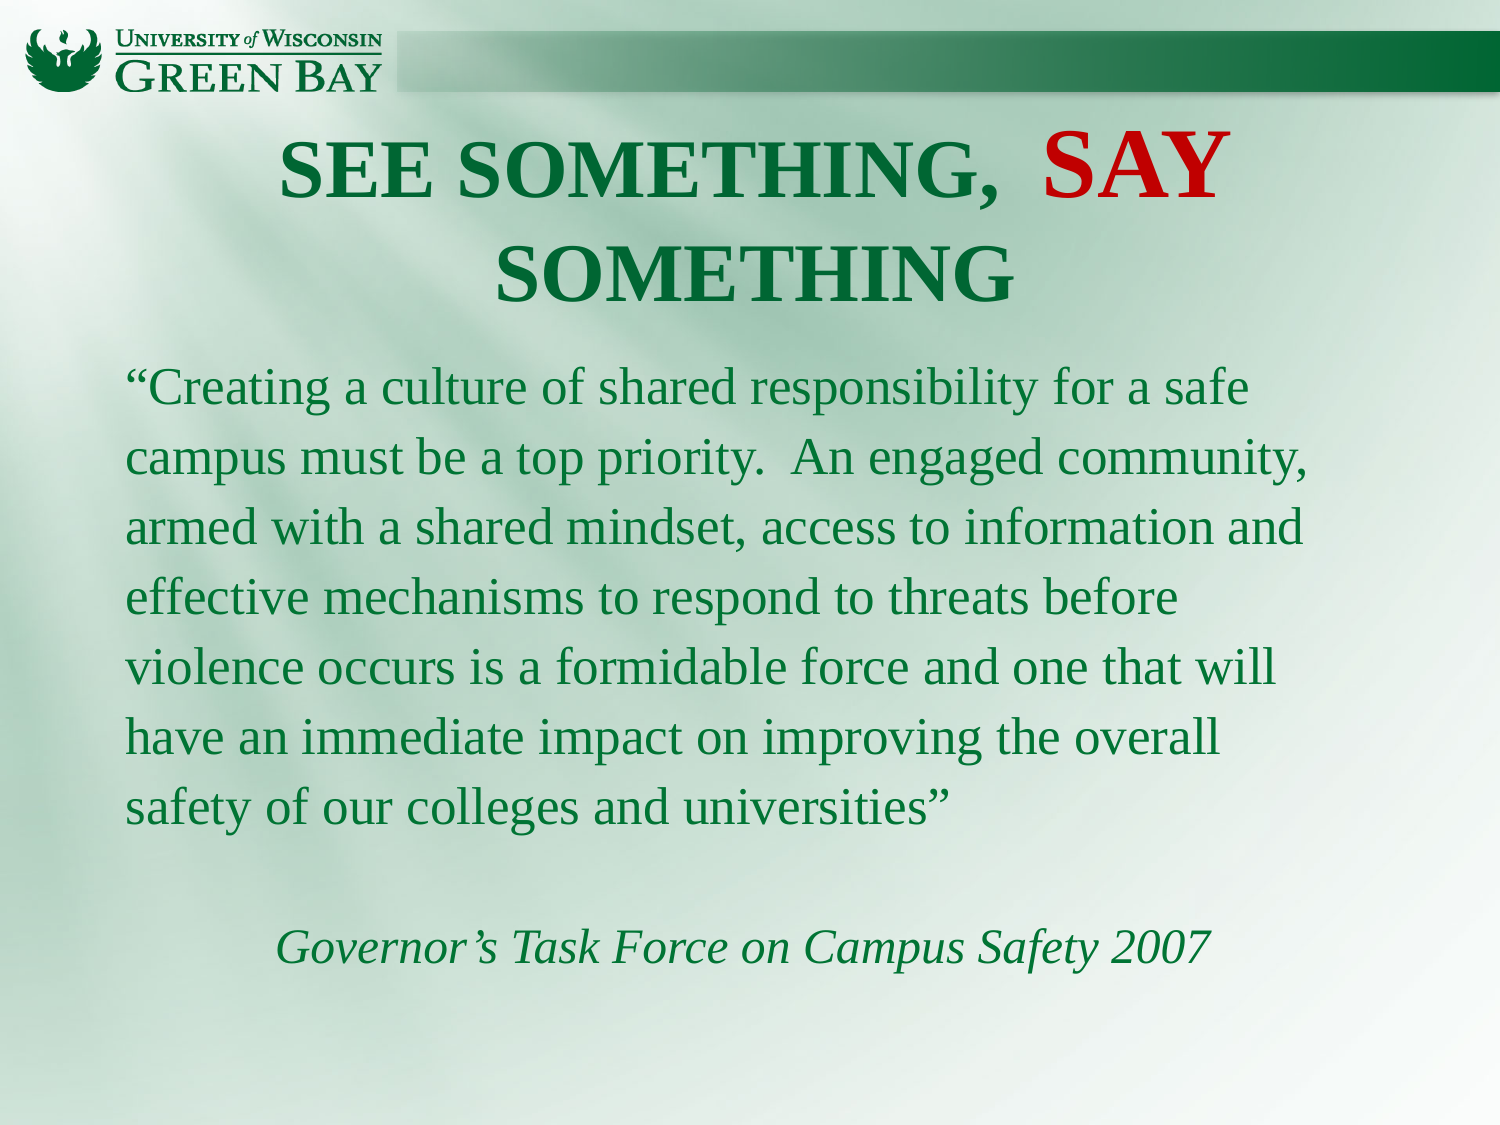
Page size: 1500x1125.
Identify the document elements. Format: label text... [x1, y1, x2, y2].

picture [0, 0, 1500, 1125]
title See something, say something [75, 114, 1425, 302]
list “Creating a culture of shared responsibility for a safe campus must be a top priority. An engaged community, armed with a shared mindset, access to information and effective mechanisms to respond to threats before violence occurs is a formidable force and one that will have an immediate impact on improving the overall safety of our colleges and universities” Governor’s Task Force on Campus Safety 2007 [99, 337, 1375, 988]
